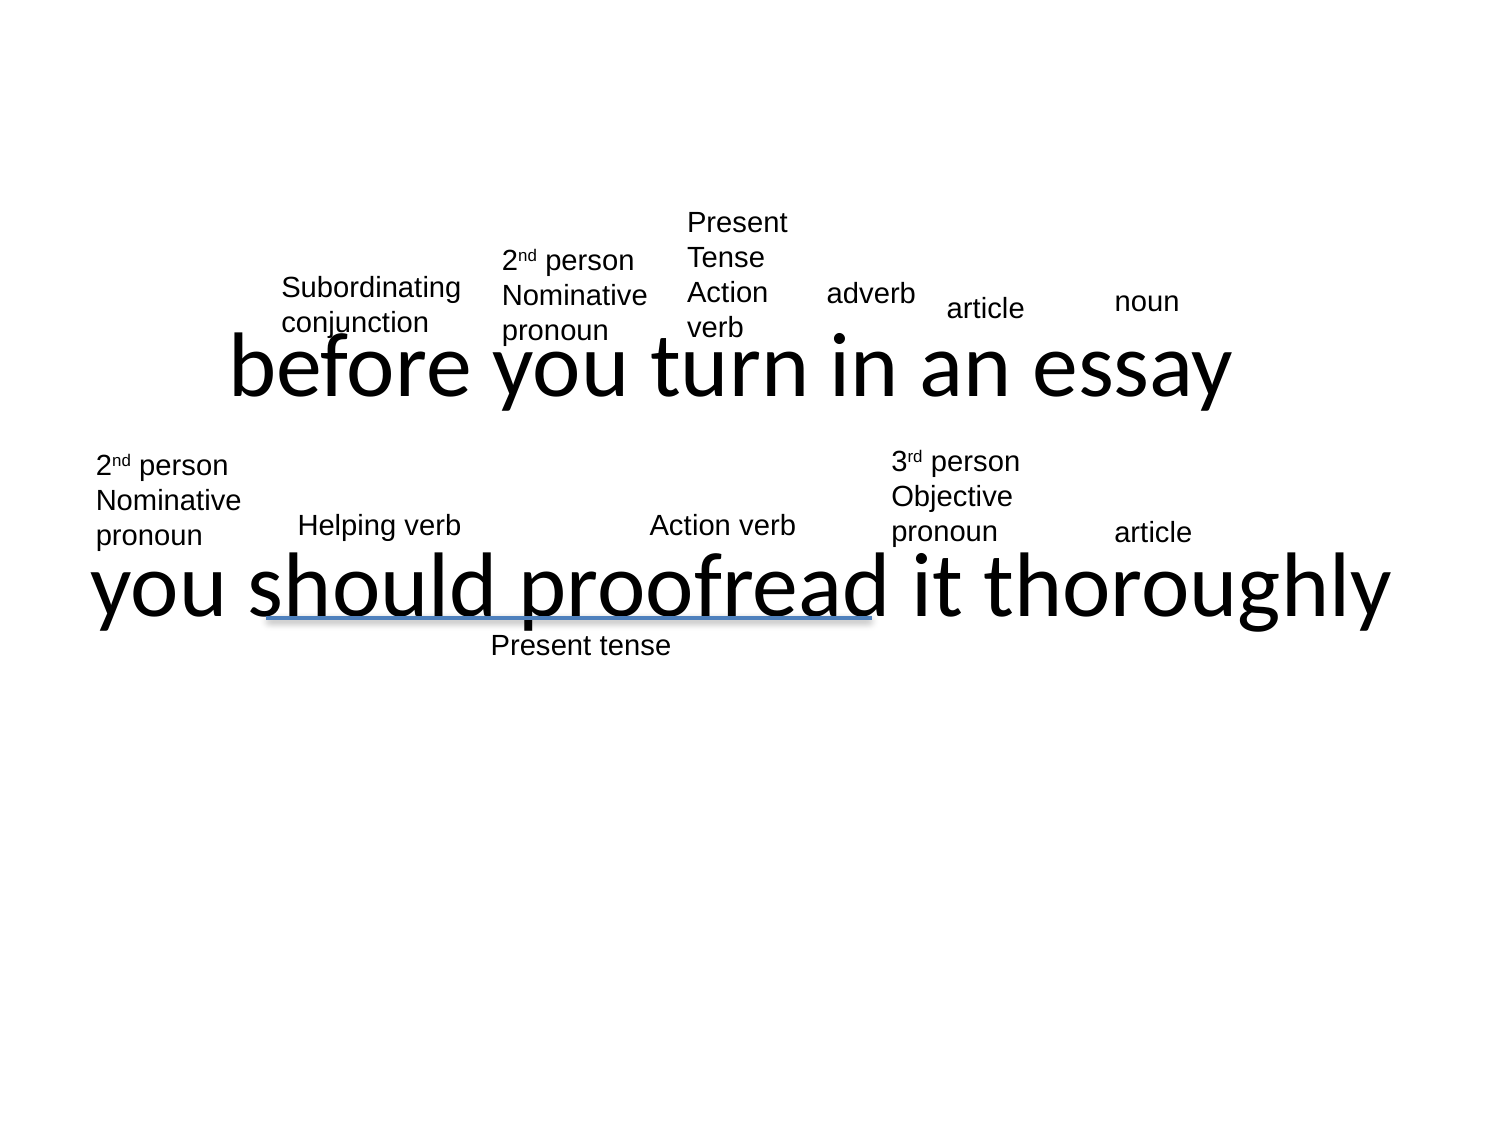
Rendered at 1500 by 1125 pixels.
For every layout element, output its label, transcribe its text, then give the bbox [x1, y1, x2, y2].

text_box article [931, 281, 1040, 332]
text_box noun [1099, 275, 1195, 325]
text_box 3rd person Objective pronoun [876, 435, 1036, 555]
text_box 2nd person Nominative pronoun [81, 438, 266, 559]
title before you turn in an essay you should proofread it thoroughly [0, 349, 1485, 591]
text_box Subordinating conjunction [266, 261, 477, 346]
text_box adverb [811, 267, 932, 318]
text_box Present tense [475, 626, 687, 669]
text_box Action verb [634, 498, 812, 549]
text_box Helping verb [282, 499, 477, 549]
text_box Present Tense Action verb [672, 196, 812, 351]
text_box 2nd person Nominative pronoun [487, 234, 672, 354]
text_box article [1099, 505, 1208, 556]
